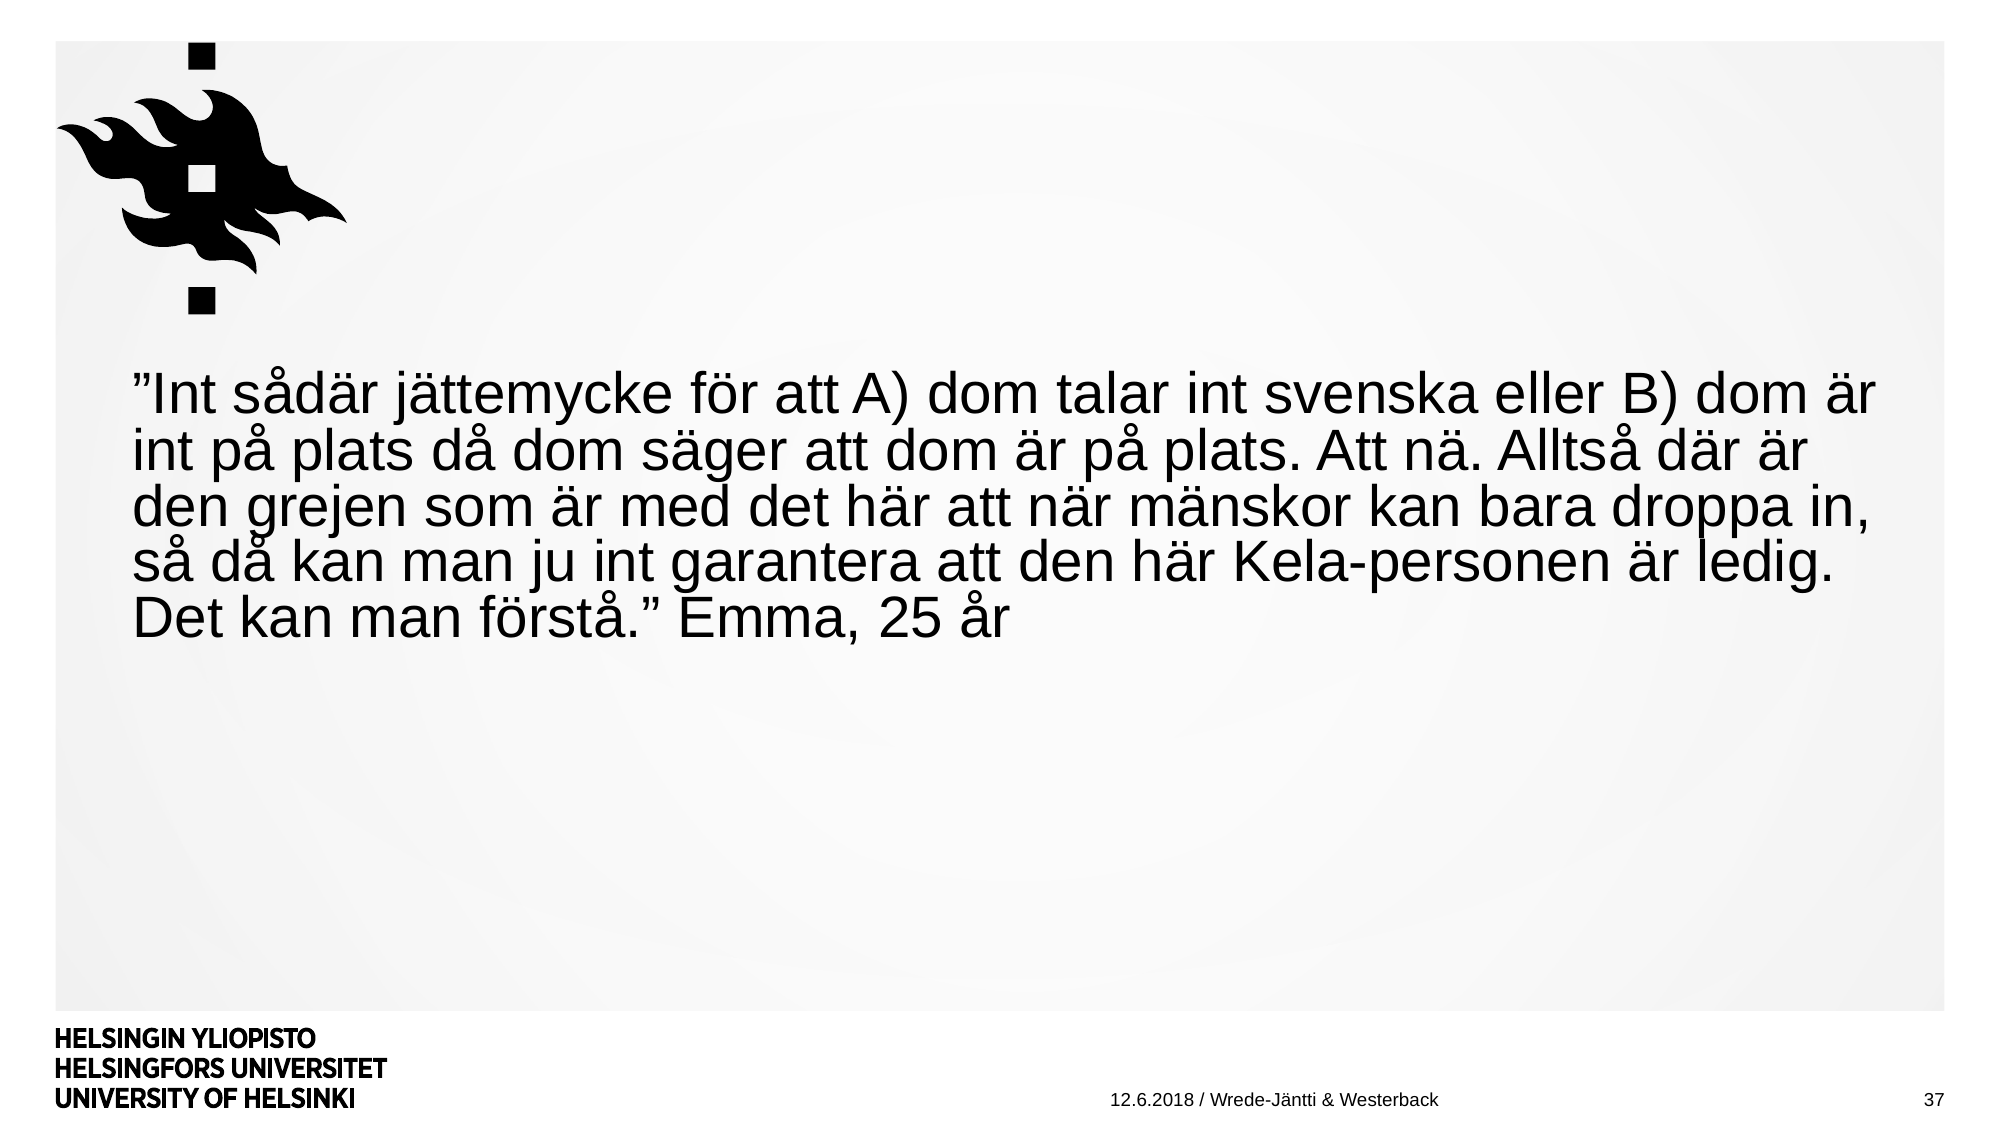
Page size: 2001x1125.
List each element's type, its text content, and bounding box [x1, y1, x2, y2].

picture [55, 41, 1945, 1011]
footer 12.6.2018 / Wrede-Jäntti & Westerback [1110, 1015, 1725, 1110]
list ”Int sådär jättemycke för att A) dom talar int svenska eller B) dom är int på plats då dom säger att dom är på plats. Att nä. Alltså där är den grejen som är med det här att när mänskor kan bara droppa in, så då kan man ju int garantera att den här Kela-personen är ledig. Det kan man förstå.” Emma, 25 år [102, 361, 1937, 1000]
slide_number 37 [1833, 1015, 1945, 1110]
